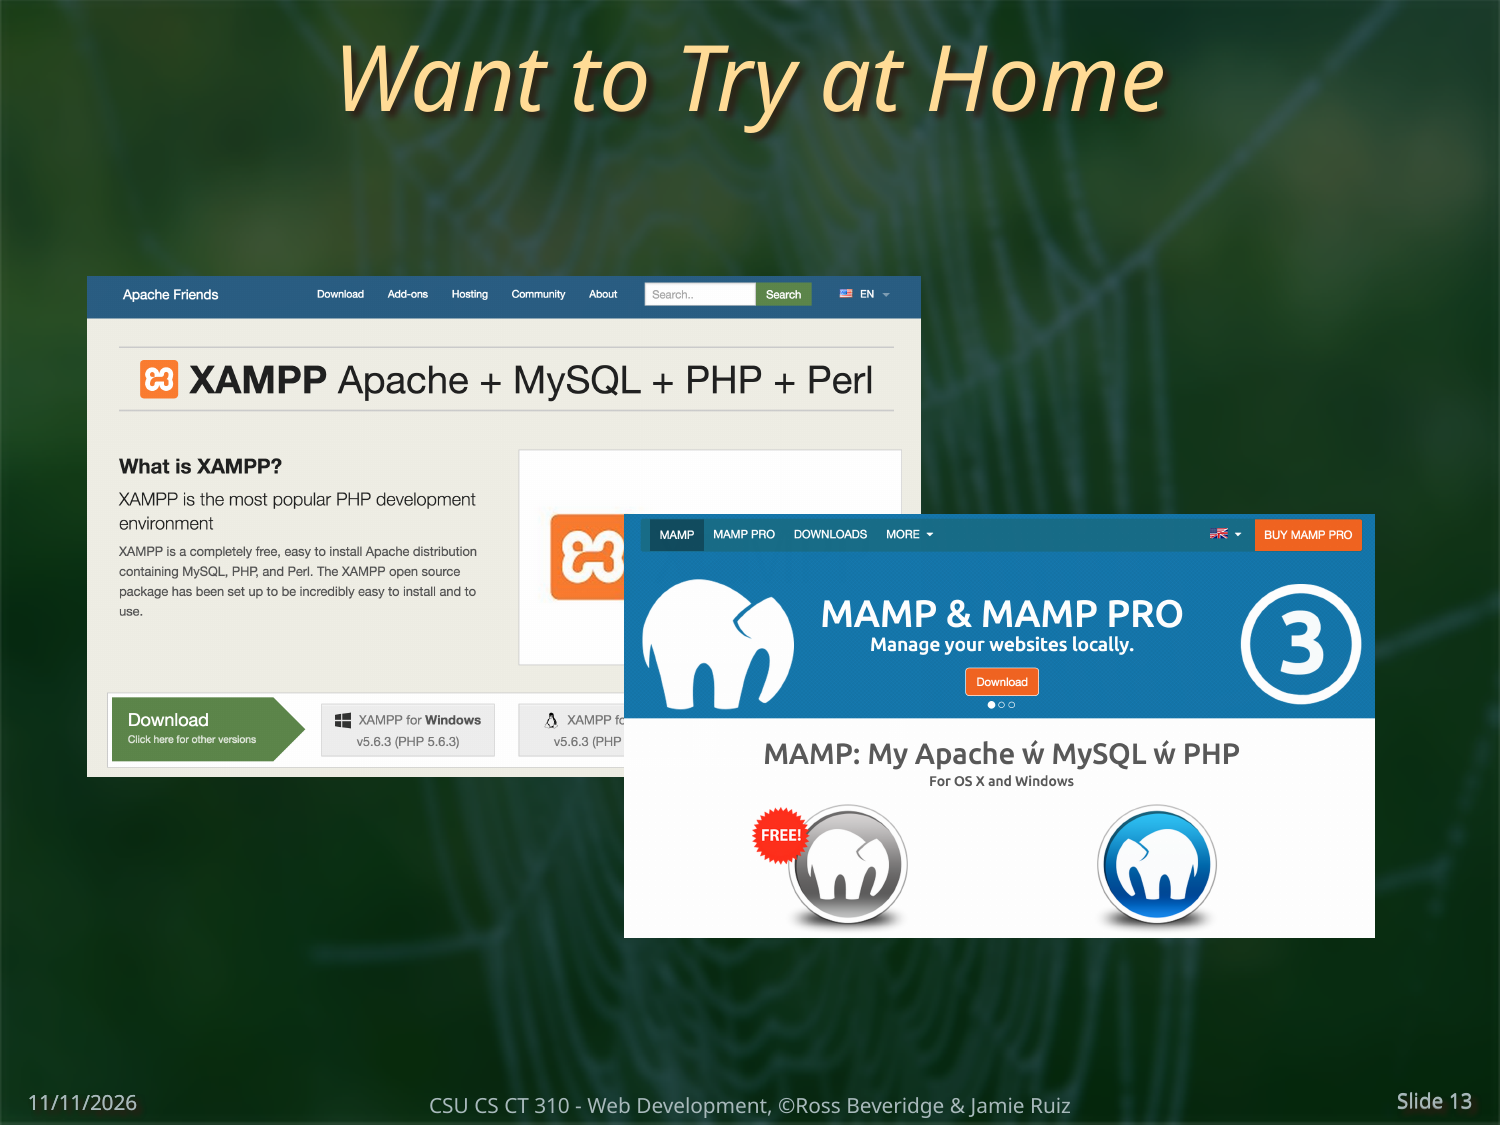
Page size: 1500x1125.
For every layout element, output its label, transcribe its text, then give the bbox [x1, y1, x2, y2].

title Want to Try at Home [62, 24, 1438, 213]
footer CSU CS CT 310 - Web Development, ©Ross Beveridge & Jamie Ruiz [187, 1065, 1313, 1125]
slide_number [12, 1064, 188, 1125]
slide_number Slide 13 [1324, 1064, 1488, 1125]
picture [0, 0, 1500, 1125]
